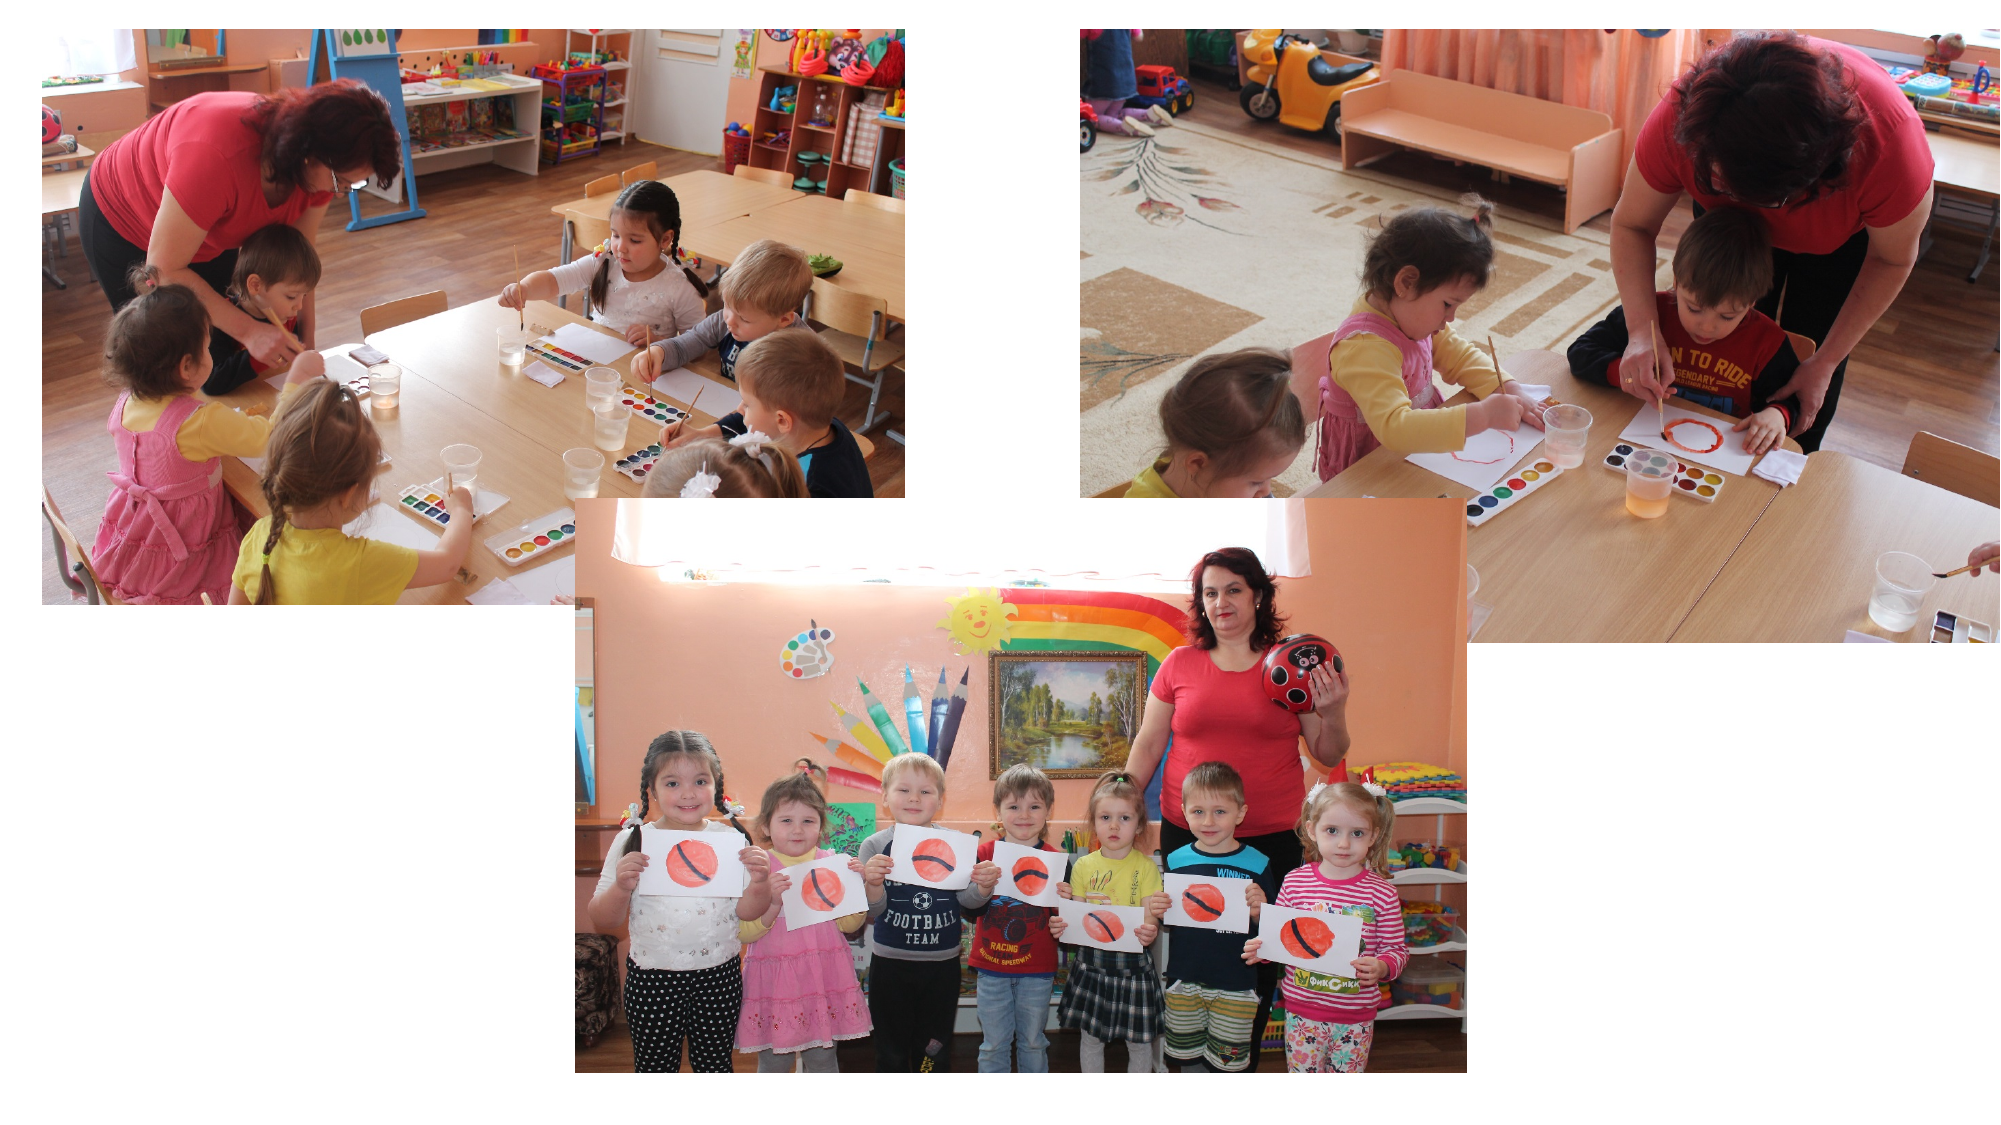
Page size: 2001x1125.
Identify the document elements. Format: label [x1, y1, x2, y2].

picture [575, 29, 2000, 1073]
list [42, 29, 905, 605]
